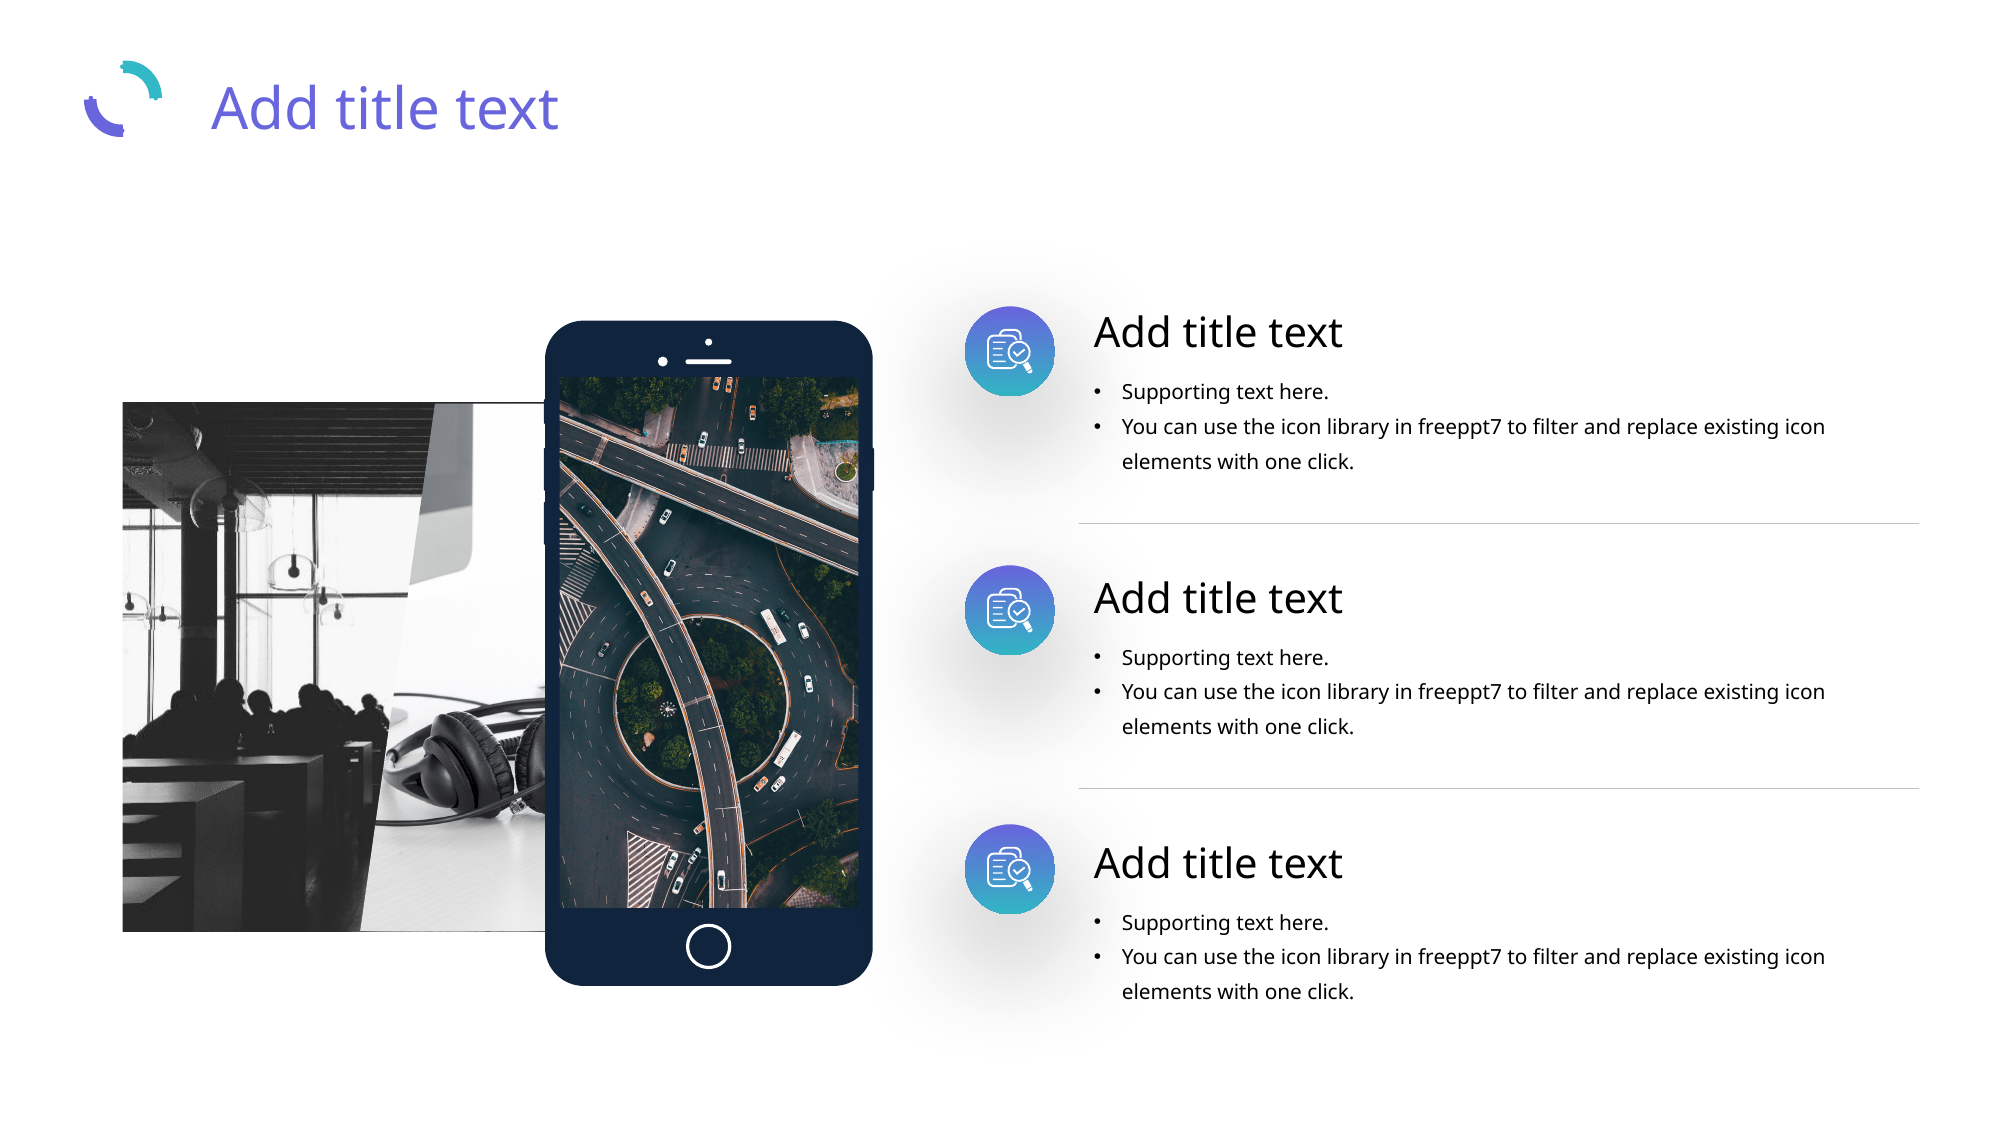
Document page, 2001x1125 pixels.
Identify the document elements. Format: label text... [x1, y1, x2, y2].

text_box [964, 306, 1056, 397]
text_box Supporting text here. You can use the icon library in freeppt7 to filter and replace existing icon elements with one click. [1078, 892, 1909, 1047]
text_box Supporting text here. You can use the icon library in freeppt7 to filter and replace existing icon elements with one click. [1078, 627, 1909, 782]
text_box Add title text [1078, 298, 1909, 362]
text_box Add title text [1078, 563, 1909, 627]
text_box Add title text [196, 64, 629, 149]
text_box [88, 64, 158, 133]
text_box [964, 565, 1056, 656]
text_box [122, 320, 875, 986]
text_box Add title text [1078, 828, 1909, 892]
text_box Supporting text here. You can use the icon library in freeppt7 to filter and replace existing icon elements with one click. [1078, 362, 1909, 517]
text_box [964, 824, 1056, 915]
